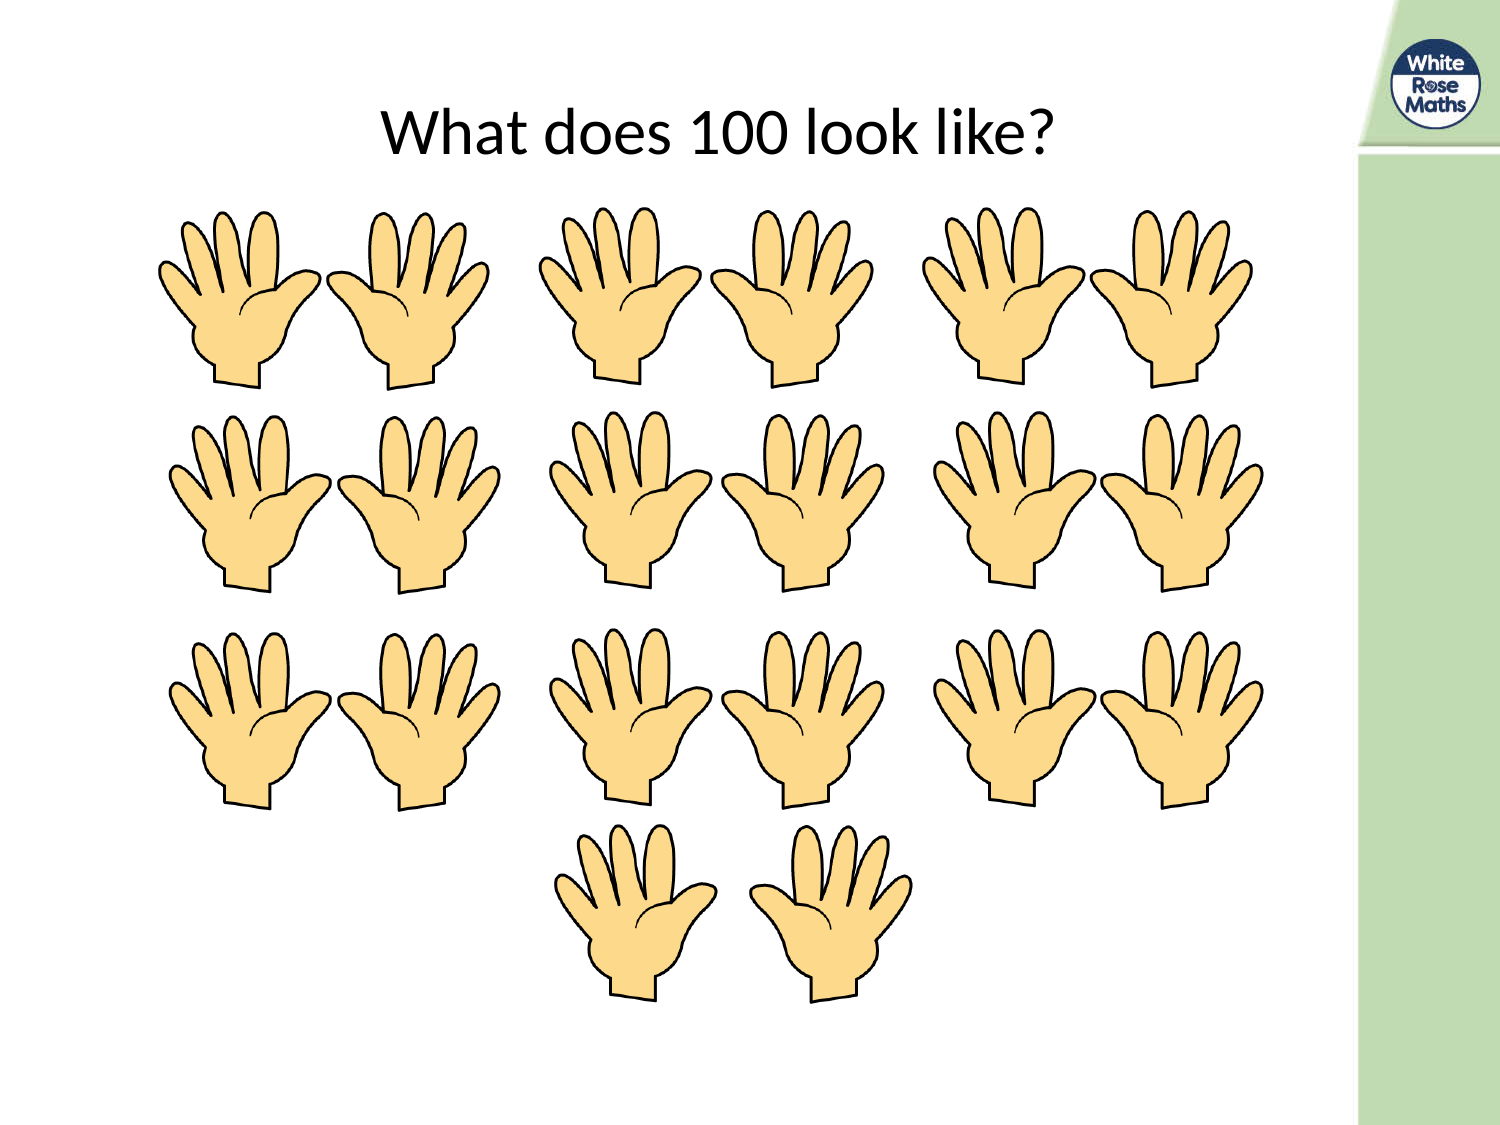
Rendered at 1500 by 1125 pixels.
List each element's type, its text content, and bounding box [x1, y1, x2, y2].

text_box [112, 172, 1309, 1037]
picture [0, 0, 1500, 1125]
text_box What does 100 look like? [307, 80, 1132, 172]
